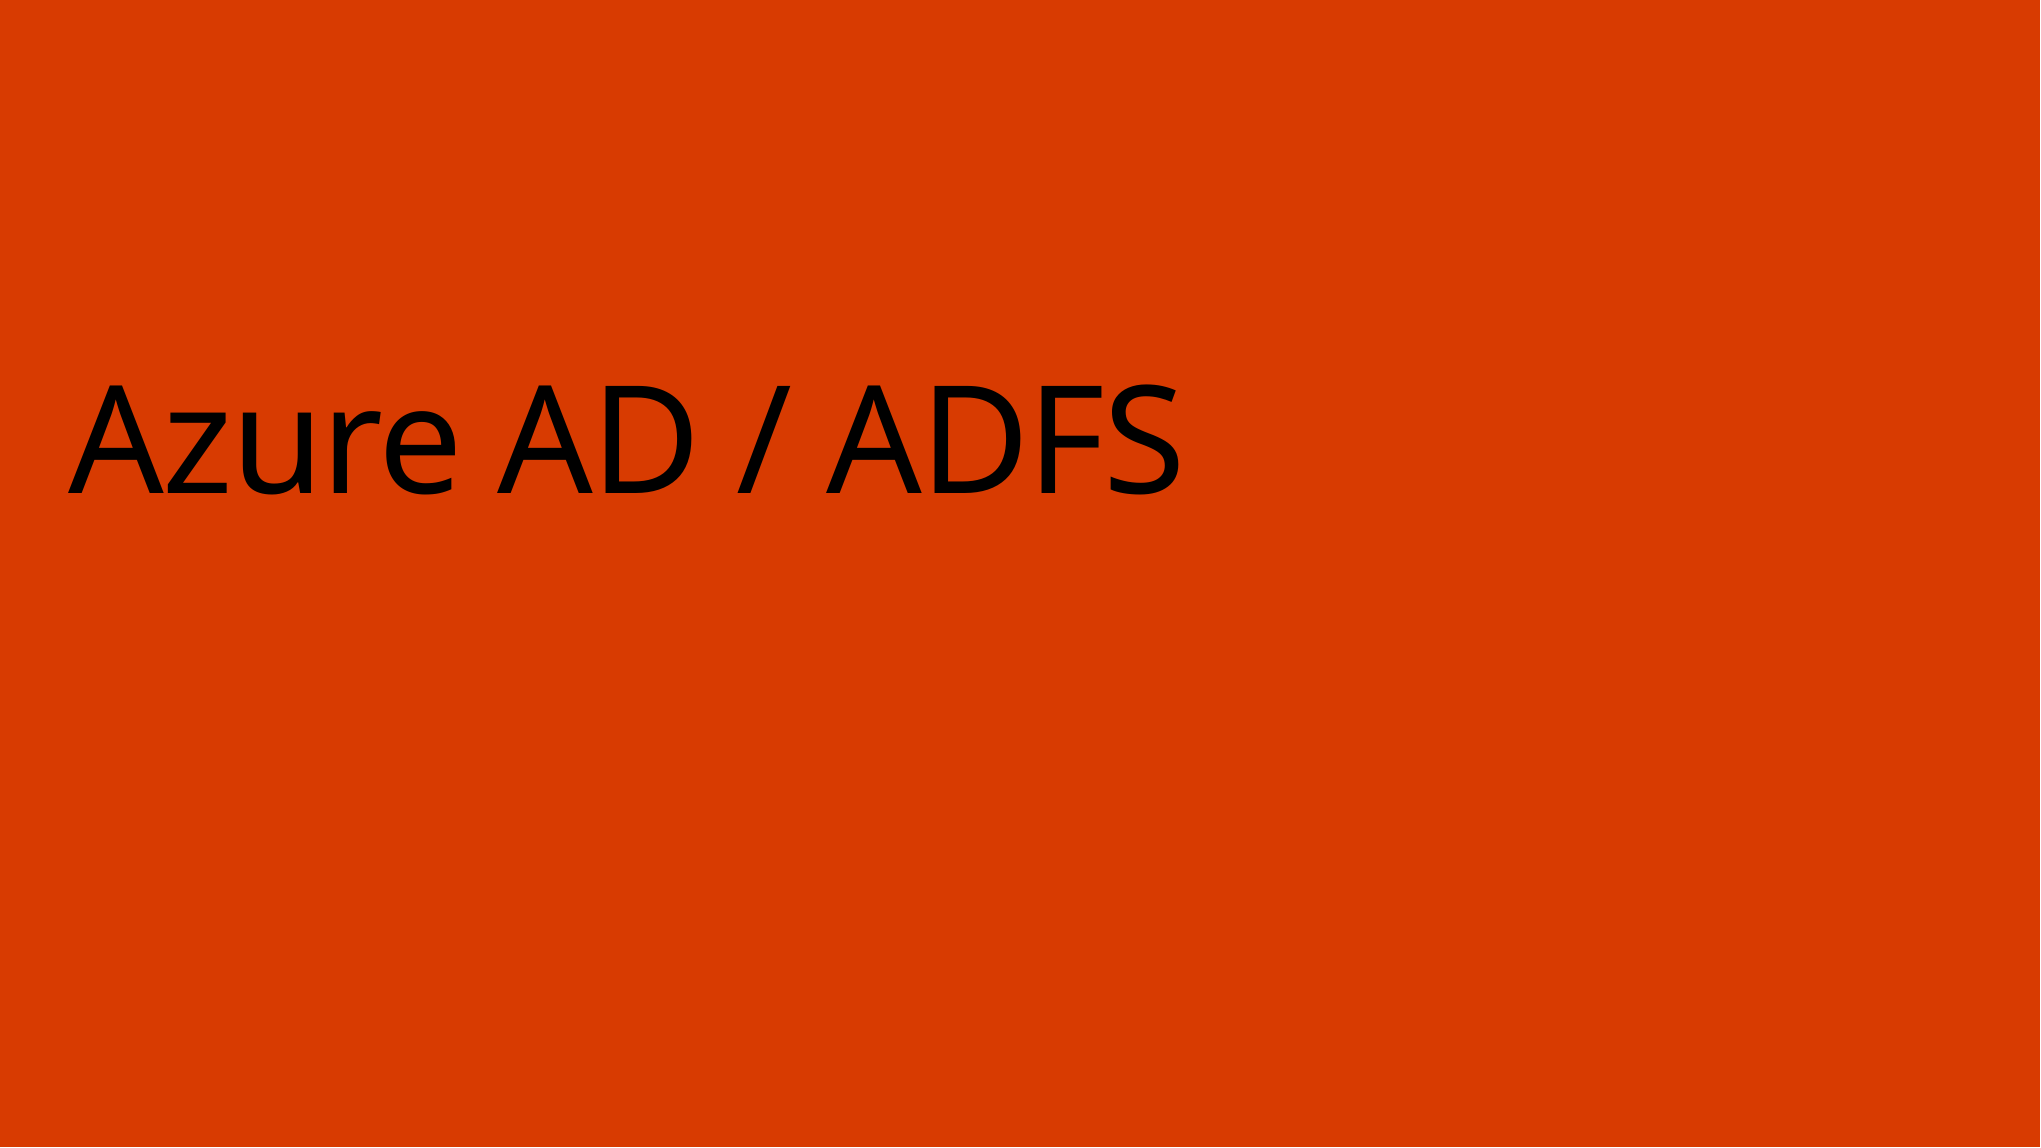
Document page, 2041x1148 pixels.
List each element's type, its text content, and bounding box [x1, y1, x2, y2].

title Azure AD / ADFS [45, 348, 1996, 543]
